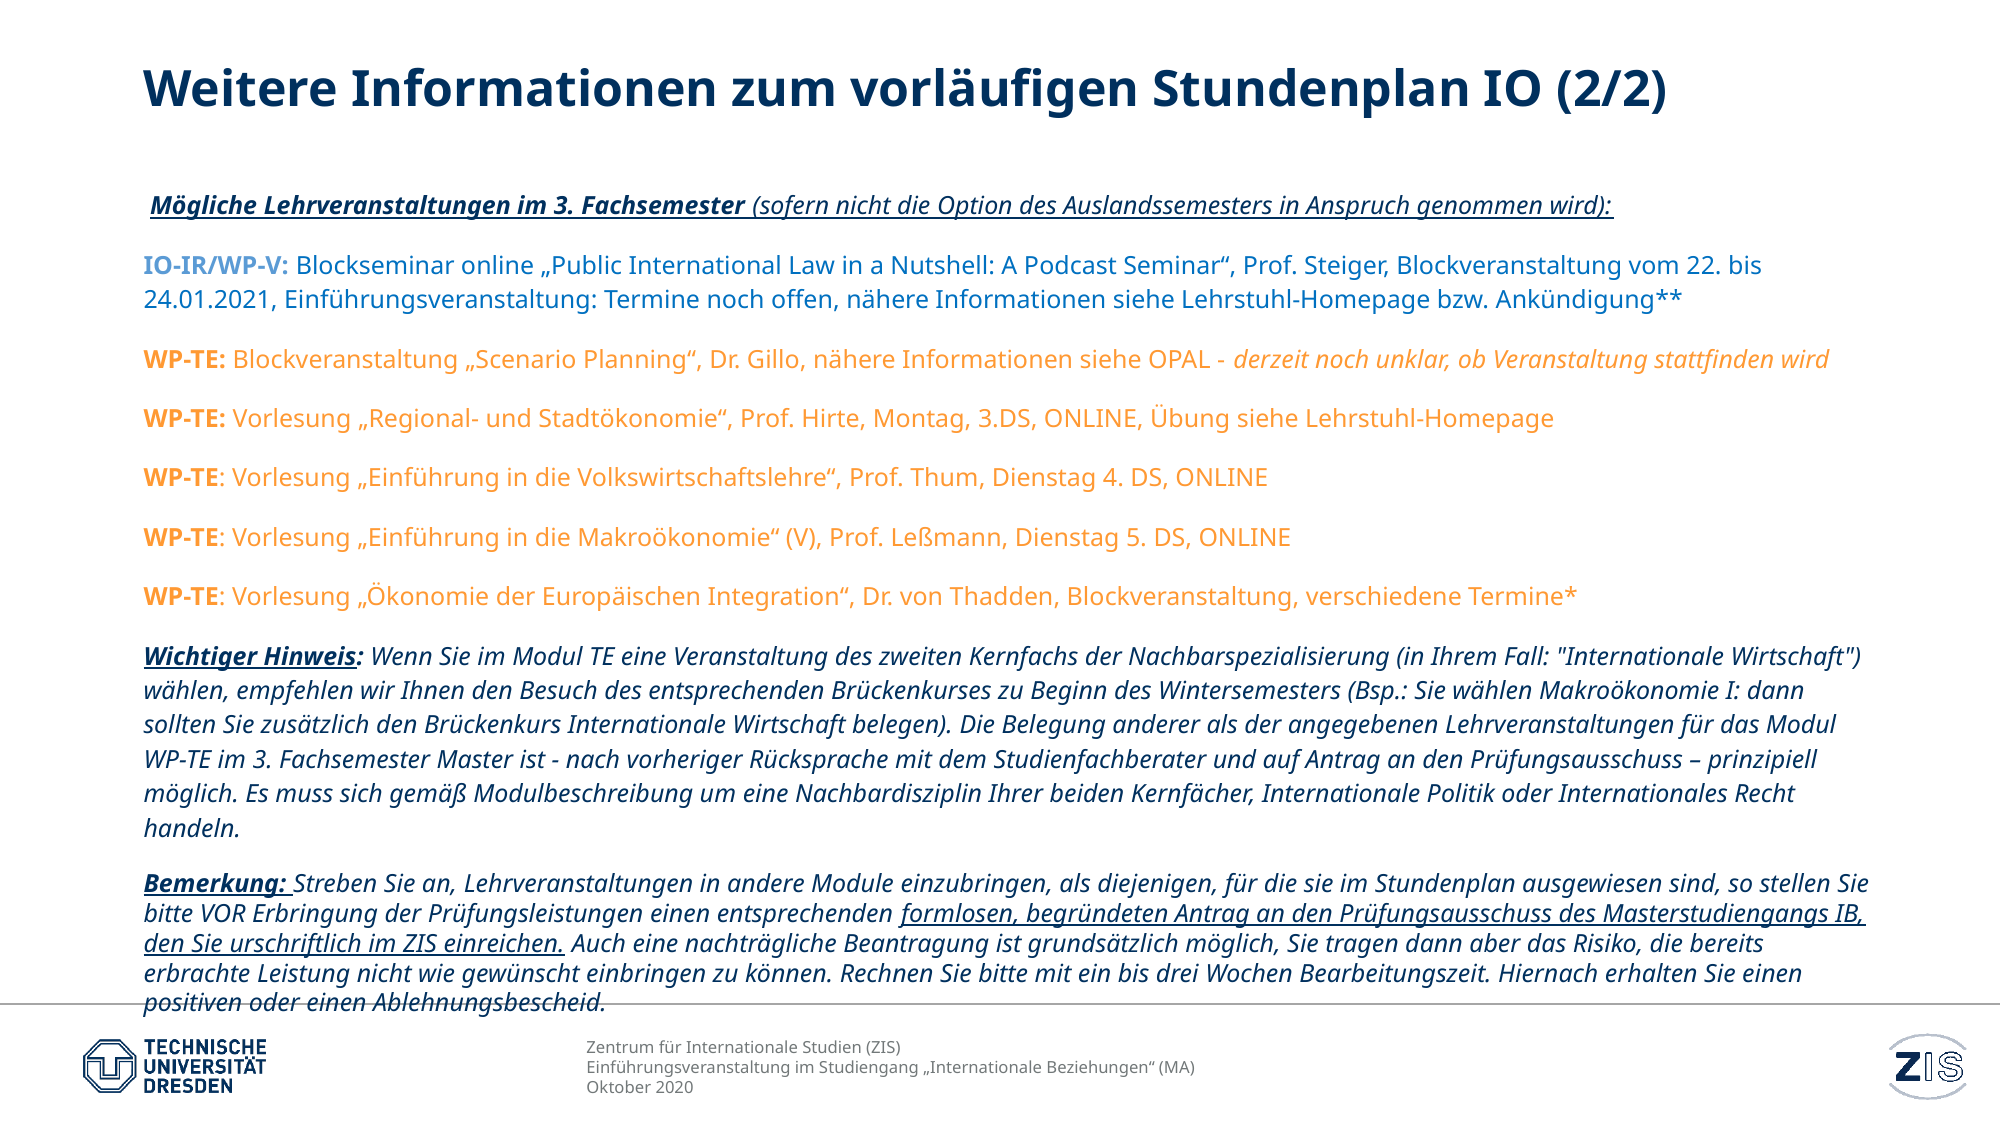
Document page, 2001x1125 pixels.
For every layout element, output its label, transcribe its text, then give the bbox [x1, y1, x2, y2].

picture [1879, 1017, 1977, 1115]
list Mögliche Lehrveranstaltungen im 3. Fachsemester (sofern nicht die Option des Auslandssemesters in Anspruch genommen wird): IO-IR/WP-V: Blockseminar online „Public International Law in a Nutshell: A Podcast Seminar“, Prof. Steiger, Blockveranstaltung vom 22. bis 24.01.2021, Einführungsveranstaltung: Termine noch offen, nähere Informationen siehe Lehrstuhl-Homepage bzw. Ankündigung** WP-TE: Blockveranstaltung „Scenario Planning“, Dr. Gillo, nähere Informationen siehe OPAL - derzeit noch unklar, ob Veranstaltung stattfinden wird WP-TE: Vorlesung „Regional- und Stadtökonomie“, Prof. Hirte, Montag, 3.DS, ONLINE, Übung siehe Lehrstuhl-Homepage WP-TE: Vorlesung „Einführung in die Volkswirtschaftslehre“, Prof. Thum, Dienstag 4. DS, ONLINE WP-TE: Vorlesung „Einführung in die Makroökonomie“ (V), Prof. Leßmann, Dienstag 5. DS, ONLINE WP-TE: Vorlesung „Ökonomie der Europäischen Integration“, Dr. von Thadden, Blockveranstaltung, verschiedene Termine* Wichtiger Hinweis: Wenn Sie im Modul TE eine Veranstaltung des zweiten Kernfachs der Nachbarspezialisierung (in Ihrem Fall: "Internationale Wirtschaft") wählen, empfehlen wir Ihnen den Besuch des entsprechenden Brückenkurses zu Beginn des Wintersemesters (Bsp.: Sie wählen Makroökonomie I: dann sollten Sie zusätzlich den Brückenkurs Internationale Wirtschaft belegen). Die Belegung anderer als der angegebenen Lehrveranstaltungen für das Modul WP-TE im 3. Fachsemester Master ist - nach vorheriger Rücksprache mit dem Studienfachberater und auf Antrag an den Prüfungsausschuss – prinzipiell möglich. Es muss sich gemäß Modulbeschreibung um eine Nachbardisziplin Ihrer beiden Kernfächer, Internationale Politik oder Internationales Recht handeln. Bemerkung: Streben Sie an, Lehrveranstaltungen in andere Module einzubringen, als diejenigen, für die sie im Stundenplan ausgewiesen sind, so stellen Sie bitte VOR Erbringung der Prüfungsleistungen einen entsprechenden formlosen, begründeten Antrag an den Prüfungsausschuss des Masterstudiengangs IB, den Sie urschriftlich im ZIS einreichen. Auch eine nachträgliche Beantragung ist grundsätzlich möglich, Sie tragen dann aber das Risiko, die bereits erbrachte Leistung nicht wie gewünscht einbringen zu können. Rechnen Sie bitte mit ein bis drei Wochen Bearbeitungszeit. Hiernach erhalten Sie einen positiven oder einen Ablehnungsbescheid. [143, 185, 1880, 899]
title Weitere Informationen zum vorläufigen Stundenplan IO (2/2) [143, 56, 1880, 169]
picture [83, 1039, 266, 1093]
